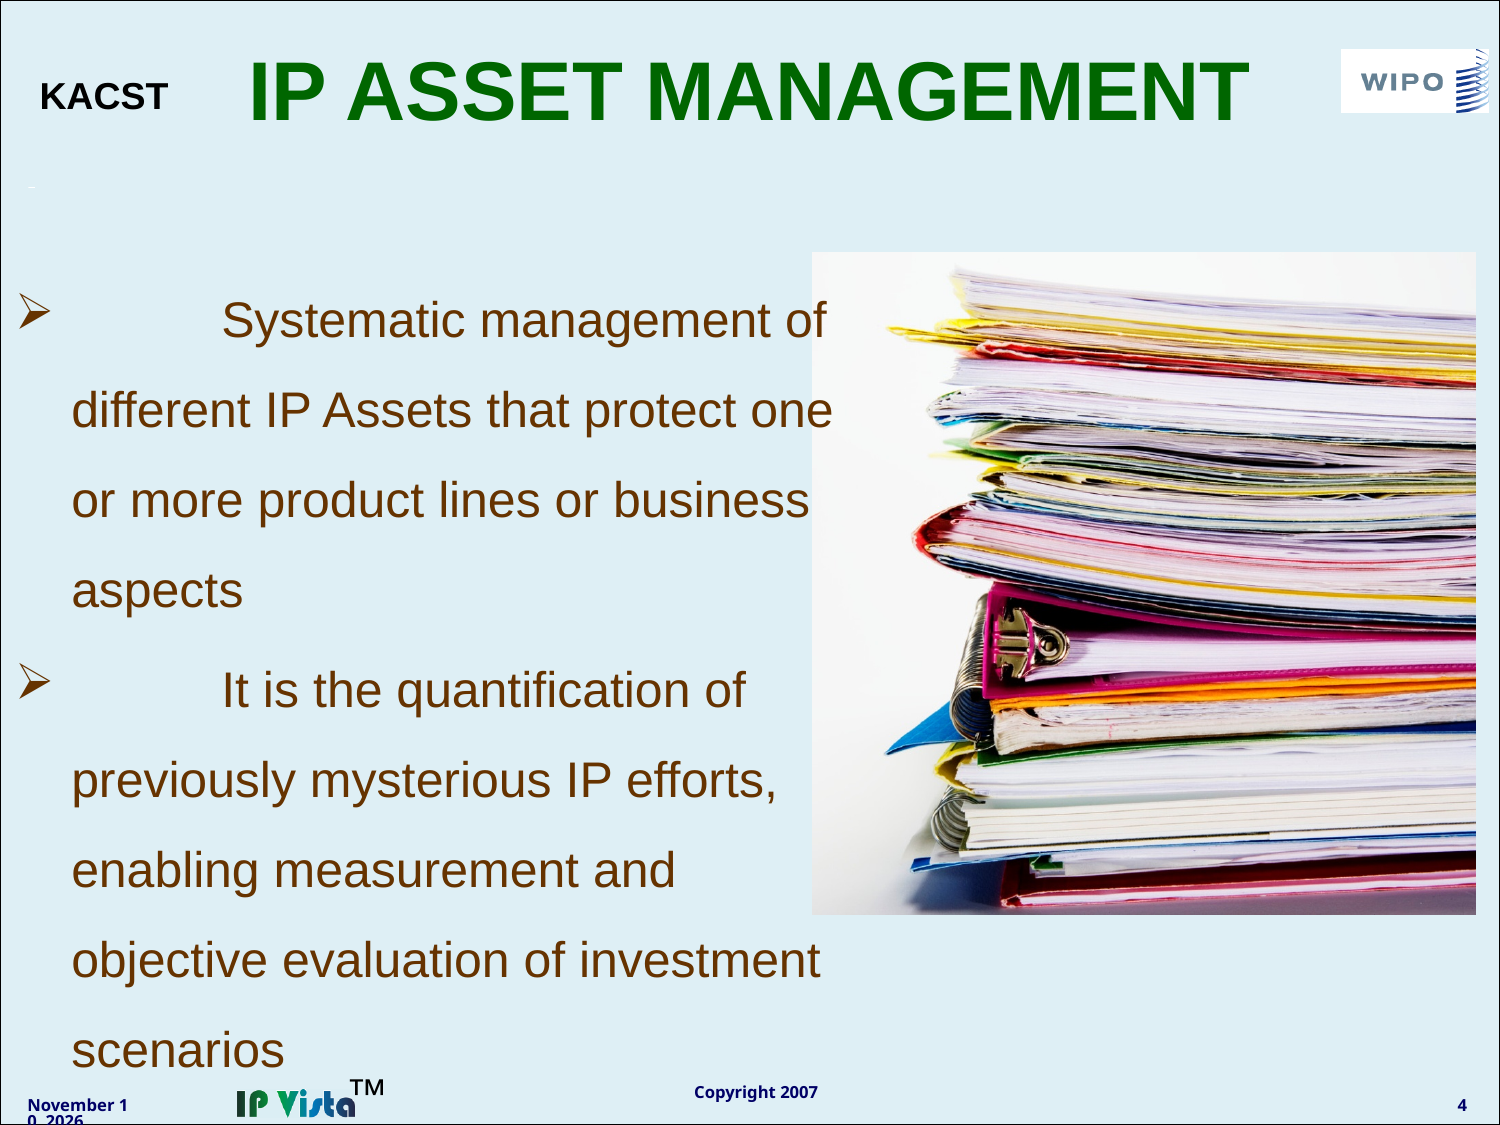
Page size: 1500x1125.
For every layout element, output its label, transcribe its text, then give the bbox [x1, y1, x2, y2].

list Systematic management of different IP Assets that protect one or more product lines or business aspects It is the quantification of previously mysterious IP efforts, enabling measurement and objective evaluation of investment scenarios [0, 249, 851, 1026]
slide_number 4 [1437, 1087, 1488, 1113]
footer Copyright 2007 [650, 1074, 863, 1125]
title IP ASSET MANAGEMENT [74, 12, 1426, 163]
picture [1426, 49, 1489, 113]
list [812, 252, 1476, 916]
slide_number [12, 1086, 150, 1113]
picture [237, 1089, 355, 1118]
